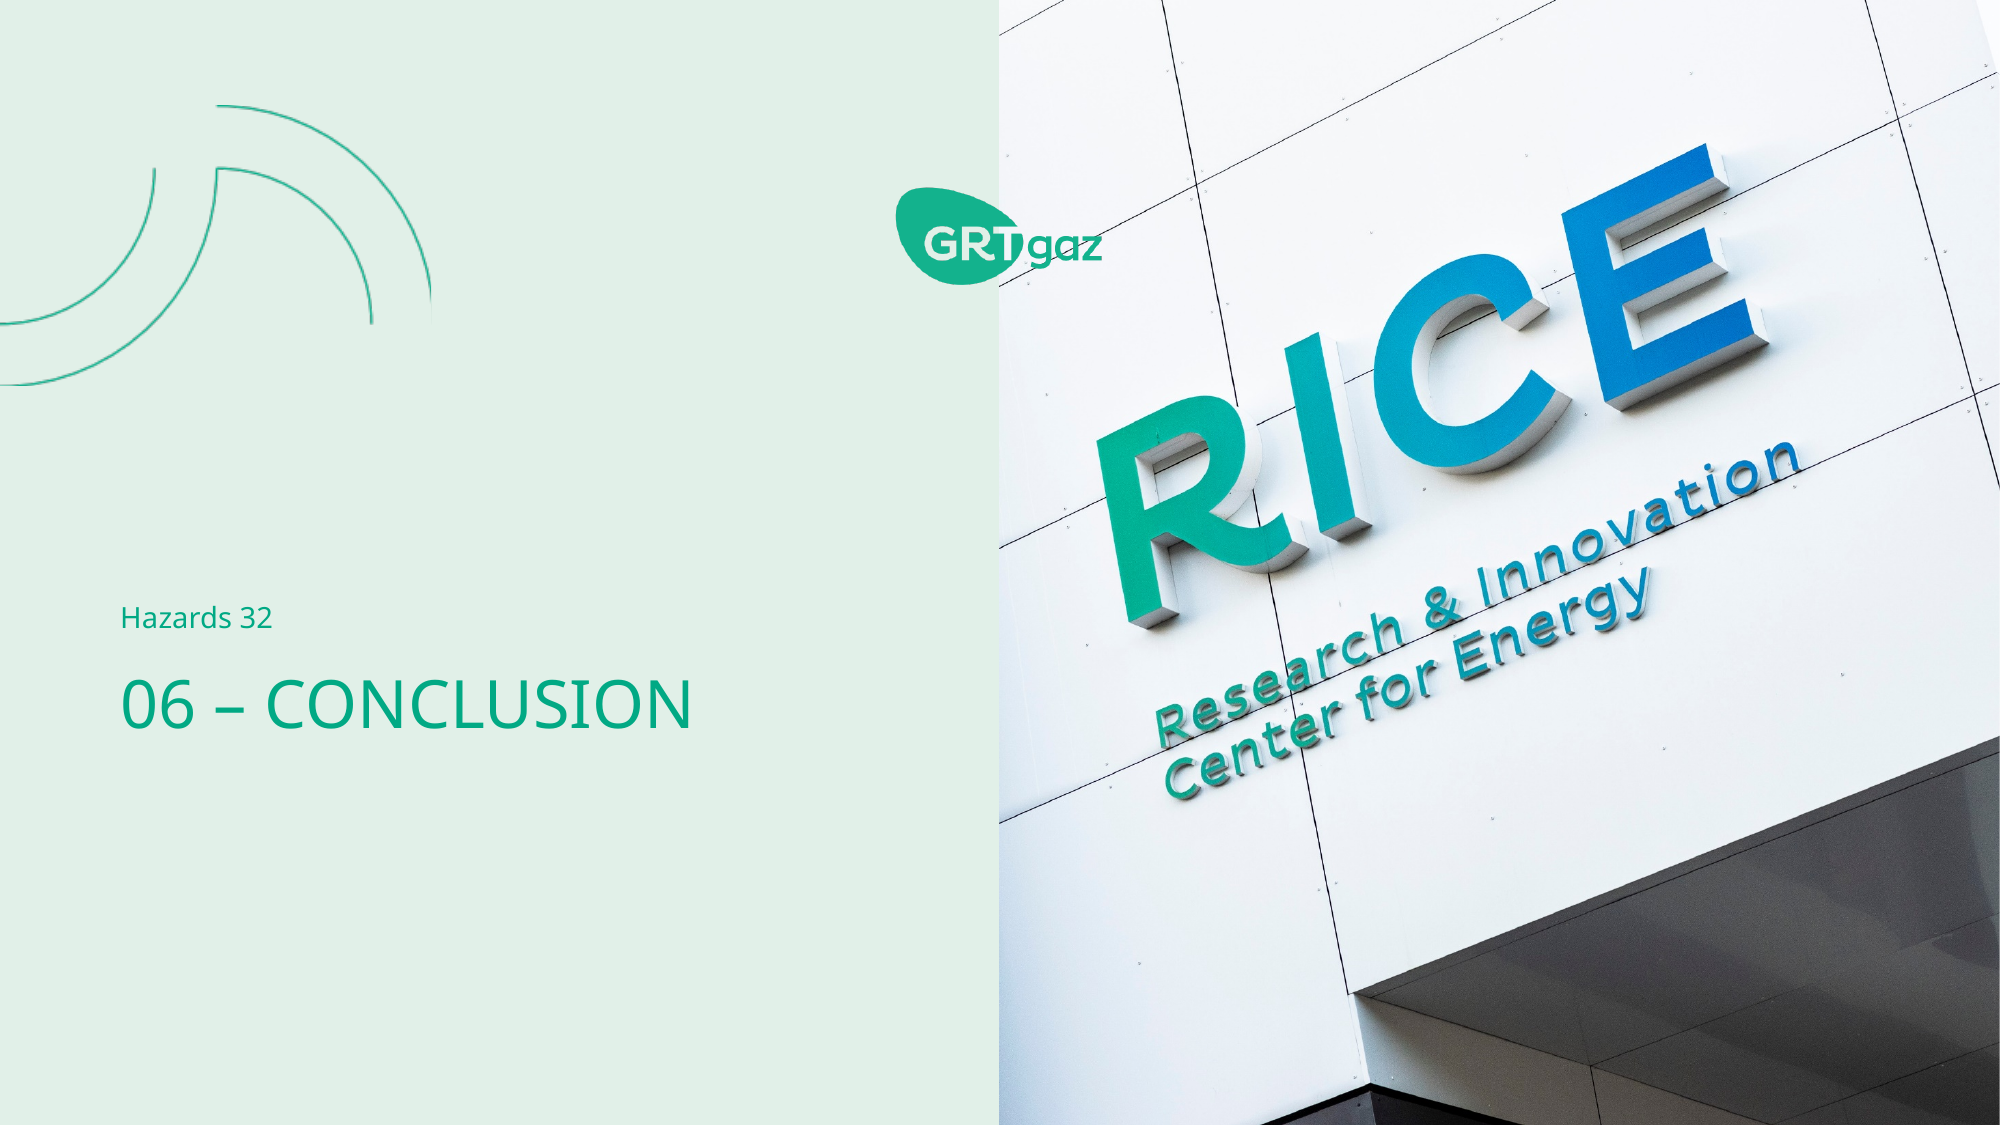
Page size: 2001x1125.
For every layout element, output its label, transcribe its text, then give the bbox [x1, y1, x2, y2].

list Hazards 32 [120, 599, 886, 650]
list 06 – CONCLUSION [120, 661, 886, 1018]
picture [999, 0, 2000, 1125]
